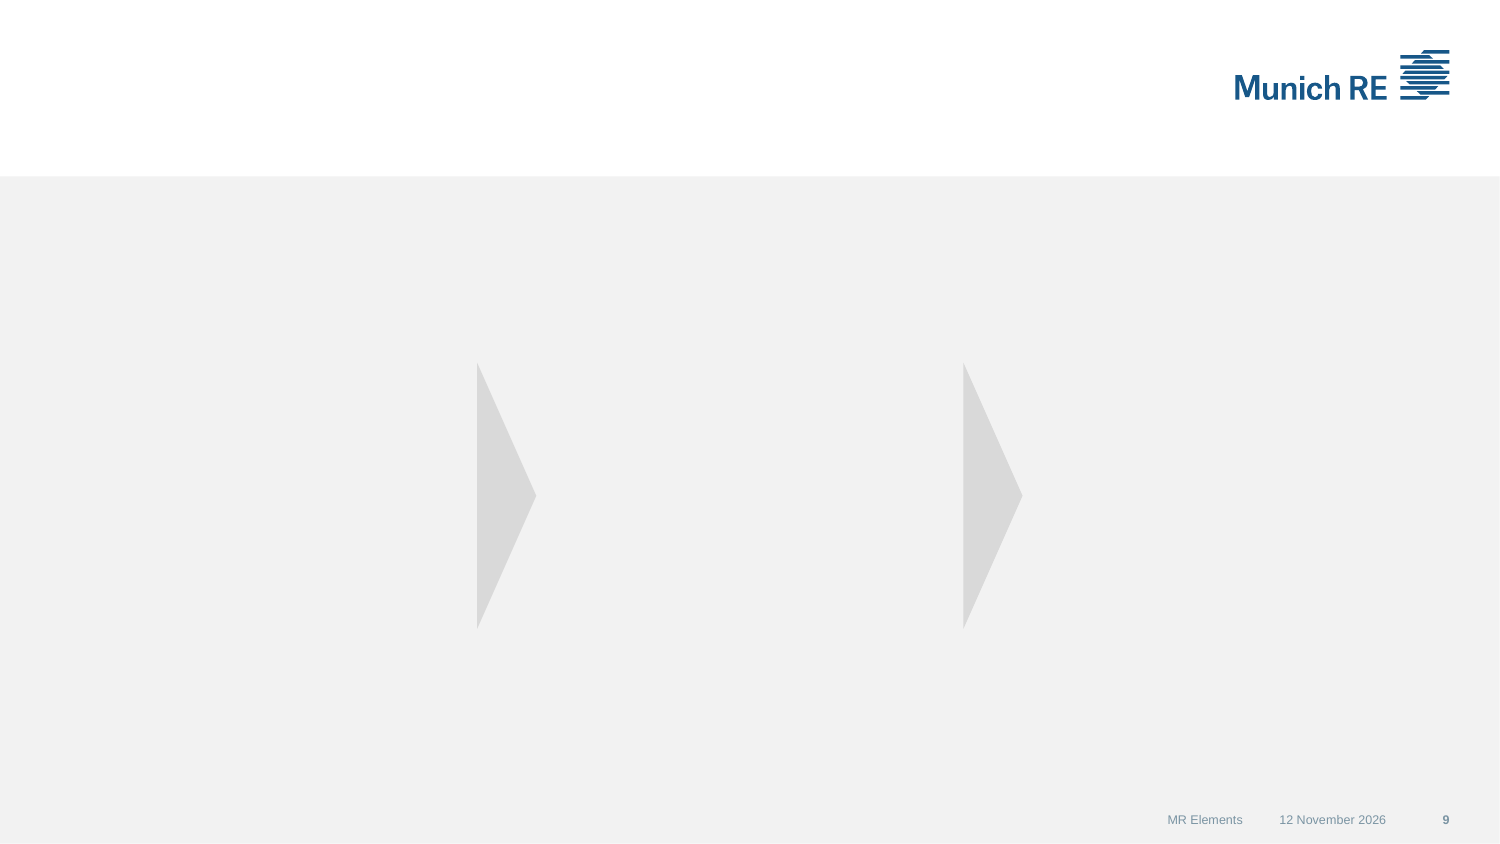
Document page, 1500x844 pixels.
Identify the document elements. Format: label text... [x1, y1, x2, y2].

slide_number 9 [1385, 803, 1450, 837]
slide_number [1249, 803, 1385, 837]
text_box [477, 362, 537, 629]
footer MR Elements [652, 803, 1243, 837]
text_box [963, 362, 1023, 629]
